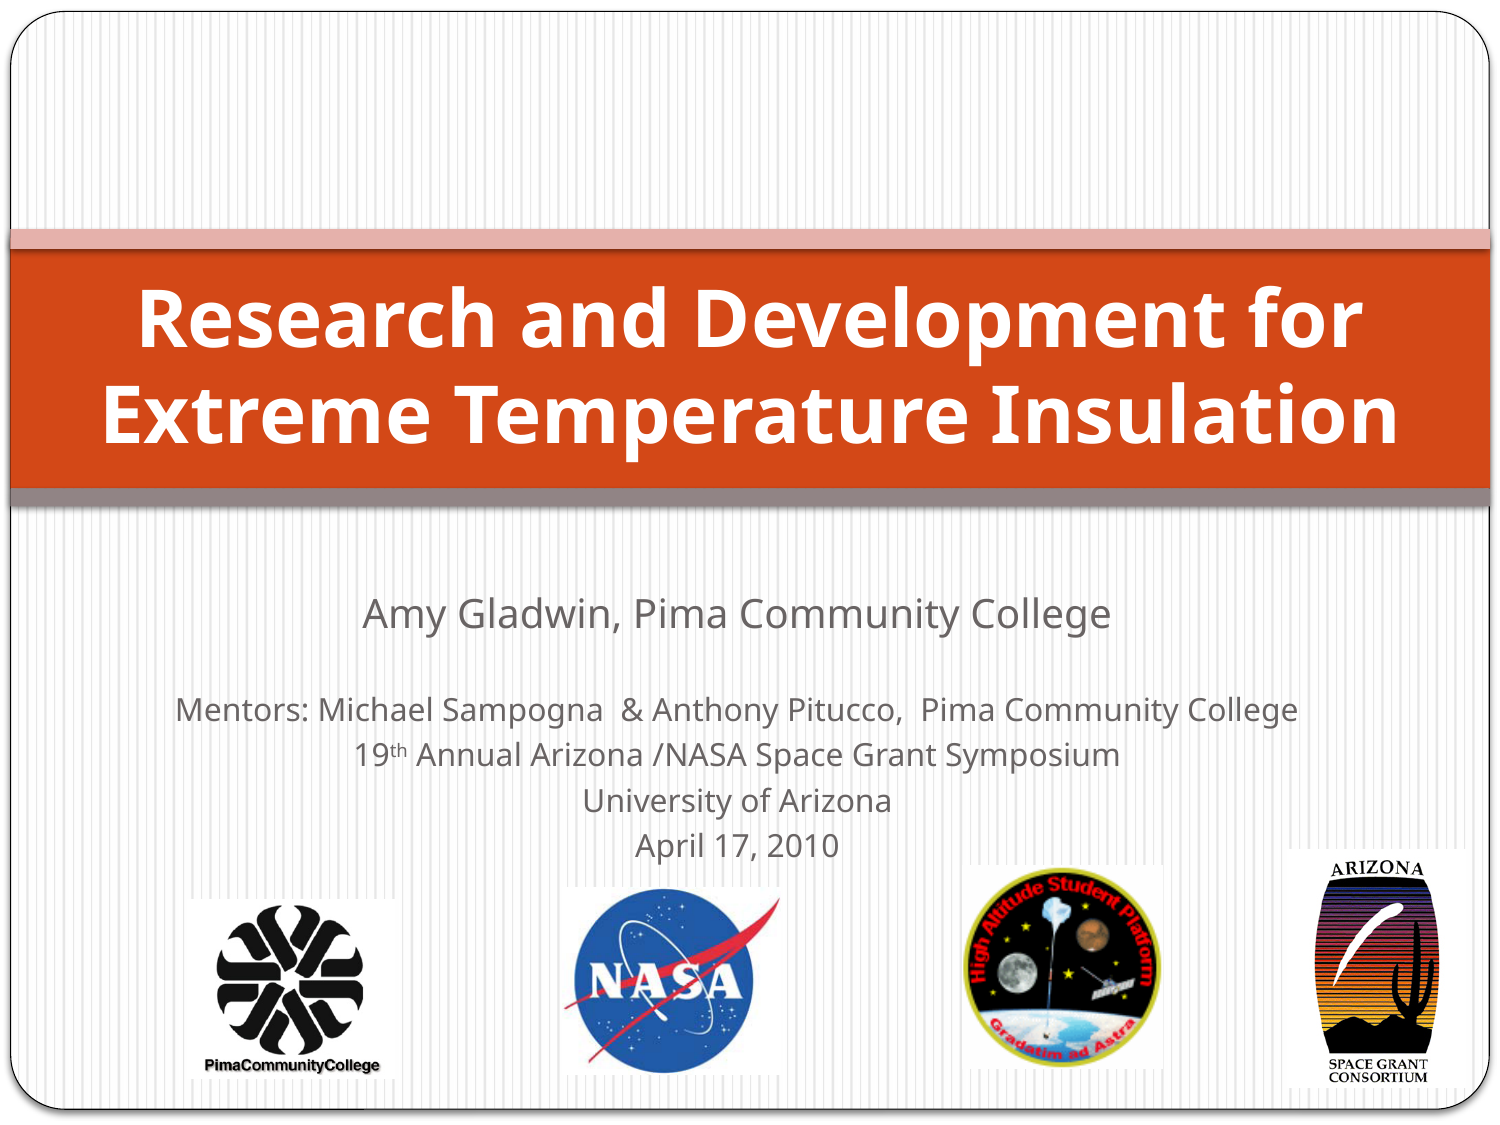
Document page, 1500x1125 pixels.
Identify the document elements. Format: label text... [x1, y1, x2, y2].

title Research and Development for Extreme Temperature Insulation [75, 247, 1425, 489]
picture [187, 900, 395, 1079]
picture [962, 900, 1163, 1069]
picture [1287, 849, 1466, 1088]
picture [562, 900, 781, 1075]
subtitle Amy Gladwin, Pima Community College Mentors: Michael Sampogna & Anthony Pitucco, Pima Community College 19th Annual Arizona /NASA Space Grant Symposium University of Arizona April 17, 2010 [150, 525, 1325, 900]
